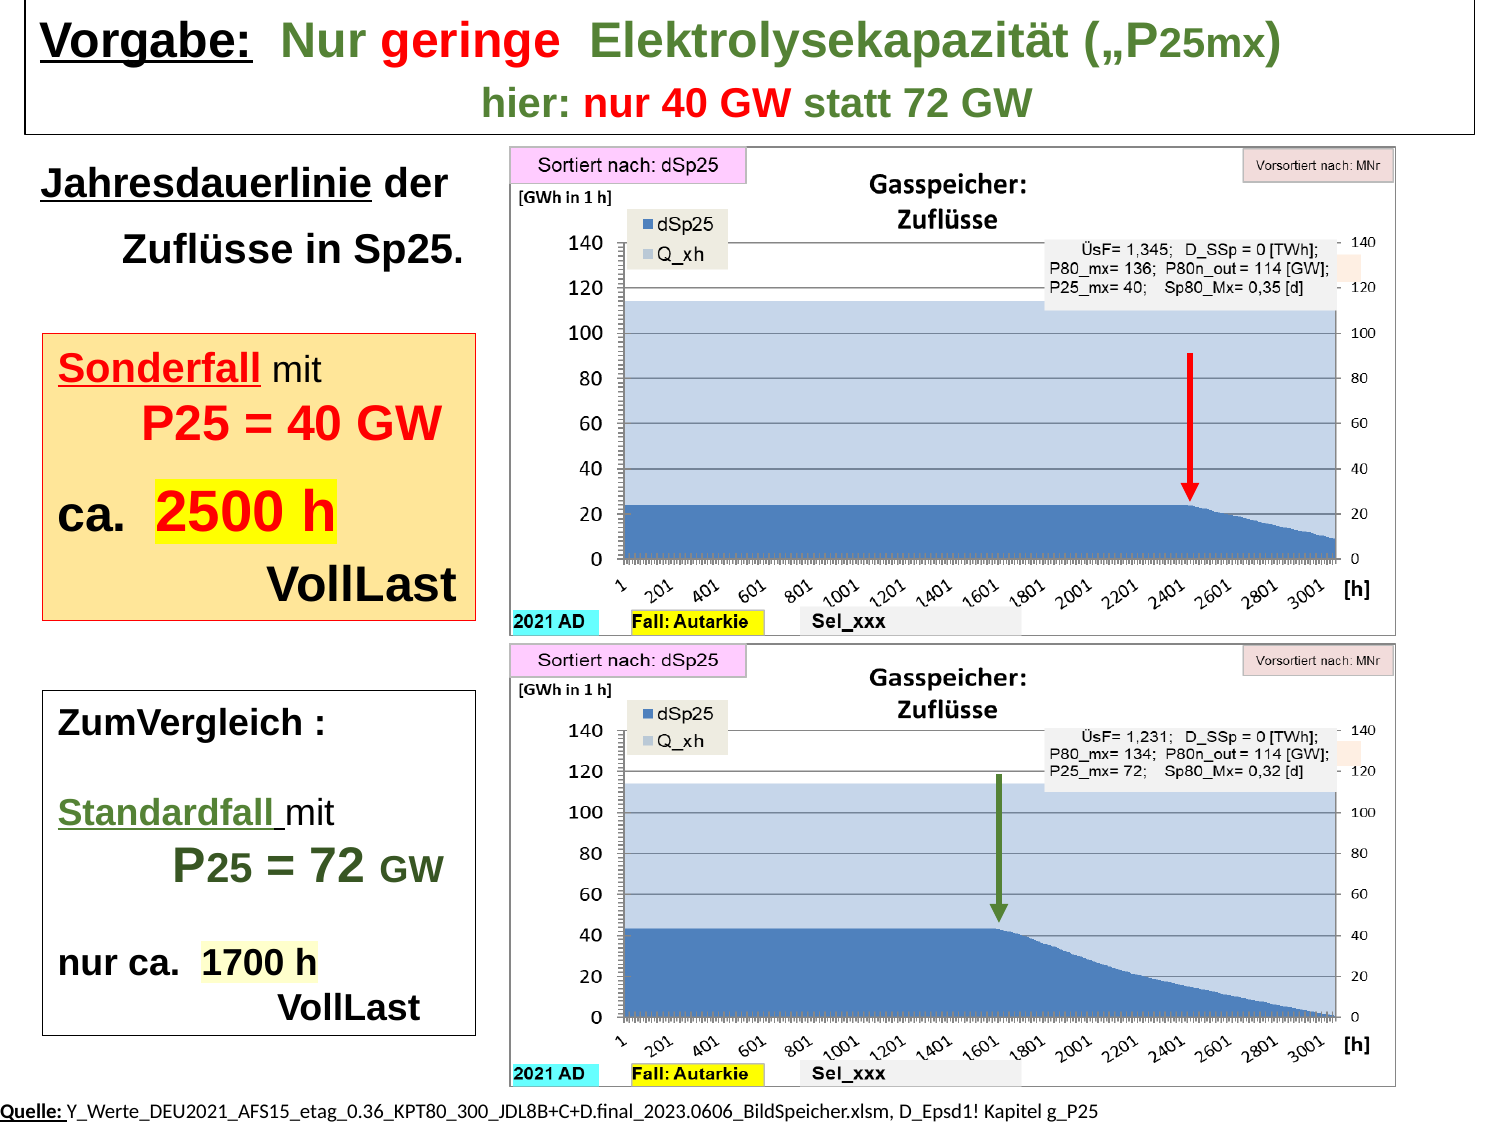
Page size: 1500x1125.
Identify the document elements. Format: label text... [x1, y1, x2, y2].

text_box Quelle: Y_Werte_DEU2021_AFS15_etag_0.36_KPT80_300_JDL8B+C+D.final_2023.0606_BildSpeicher.xlsm, D_Epsd1! Kapitel g_P25 [0, 1098, 1273, 1124]
picture [509, 643, 1396, 1087]
text_box Jahresdauerlinie der Zuflüsse in Sp25. [25, 148, 493, 283]
picture [509, 146, 1396, 636]
text_box Vorgabe: Nur geringe Elektrolysekapazität („P25mx) hier: nur 40 GW statt 72 GW [24, 0, 1475, 135]
text_box Sonderfall mit P25 = 40 GW ca. 2500 h VollLast [42, 333, 476, 621]
text_box ZumVergleich : Standardfall mit P25 = 72 GW nur ca. 1700 h VollLast [42, 690, 476, 1036]
